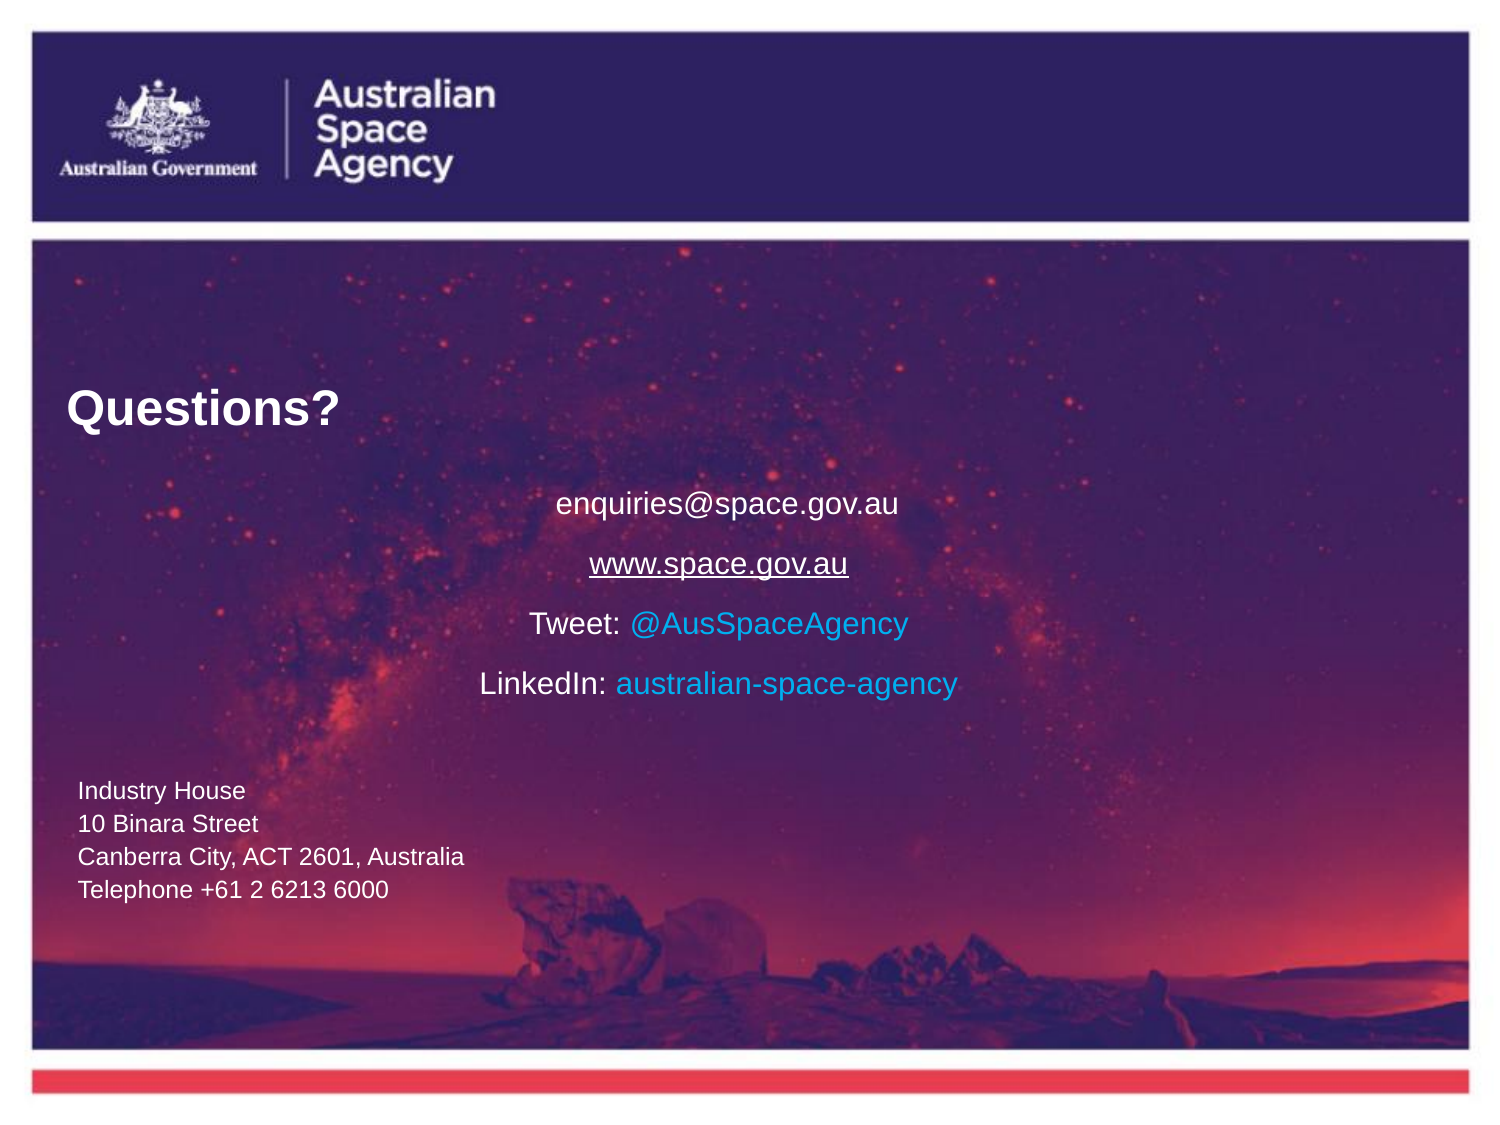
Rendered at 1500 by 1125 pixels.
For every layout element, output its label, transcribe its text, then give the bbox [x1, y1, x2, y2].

text_box Industry House 10 Binara Street Canberra City, ACT 2601, Australia Telephone +61 2 6213 6000 [66, 766, 944, 1015]
text_box Questions? [55, 376, 941, 545]
picture [0, 0, 1500, 1125]
text_box enquiries@space.gov.au www.space.gov.au Tweet: @AusSpaceAgency LinkedIn: australian-space-agency [289, 473, 1167, 722]
